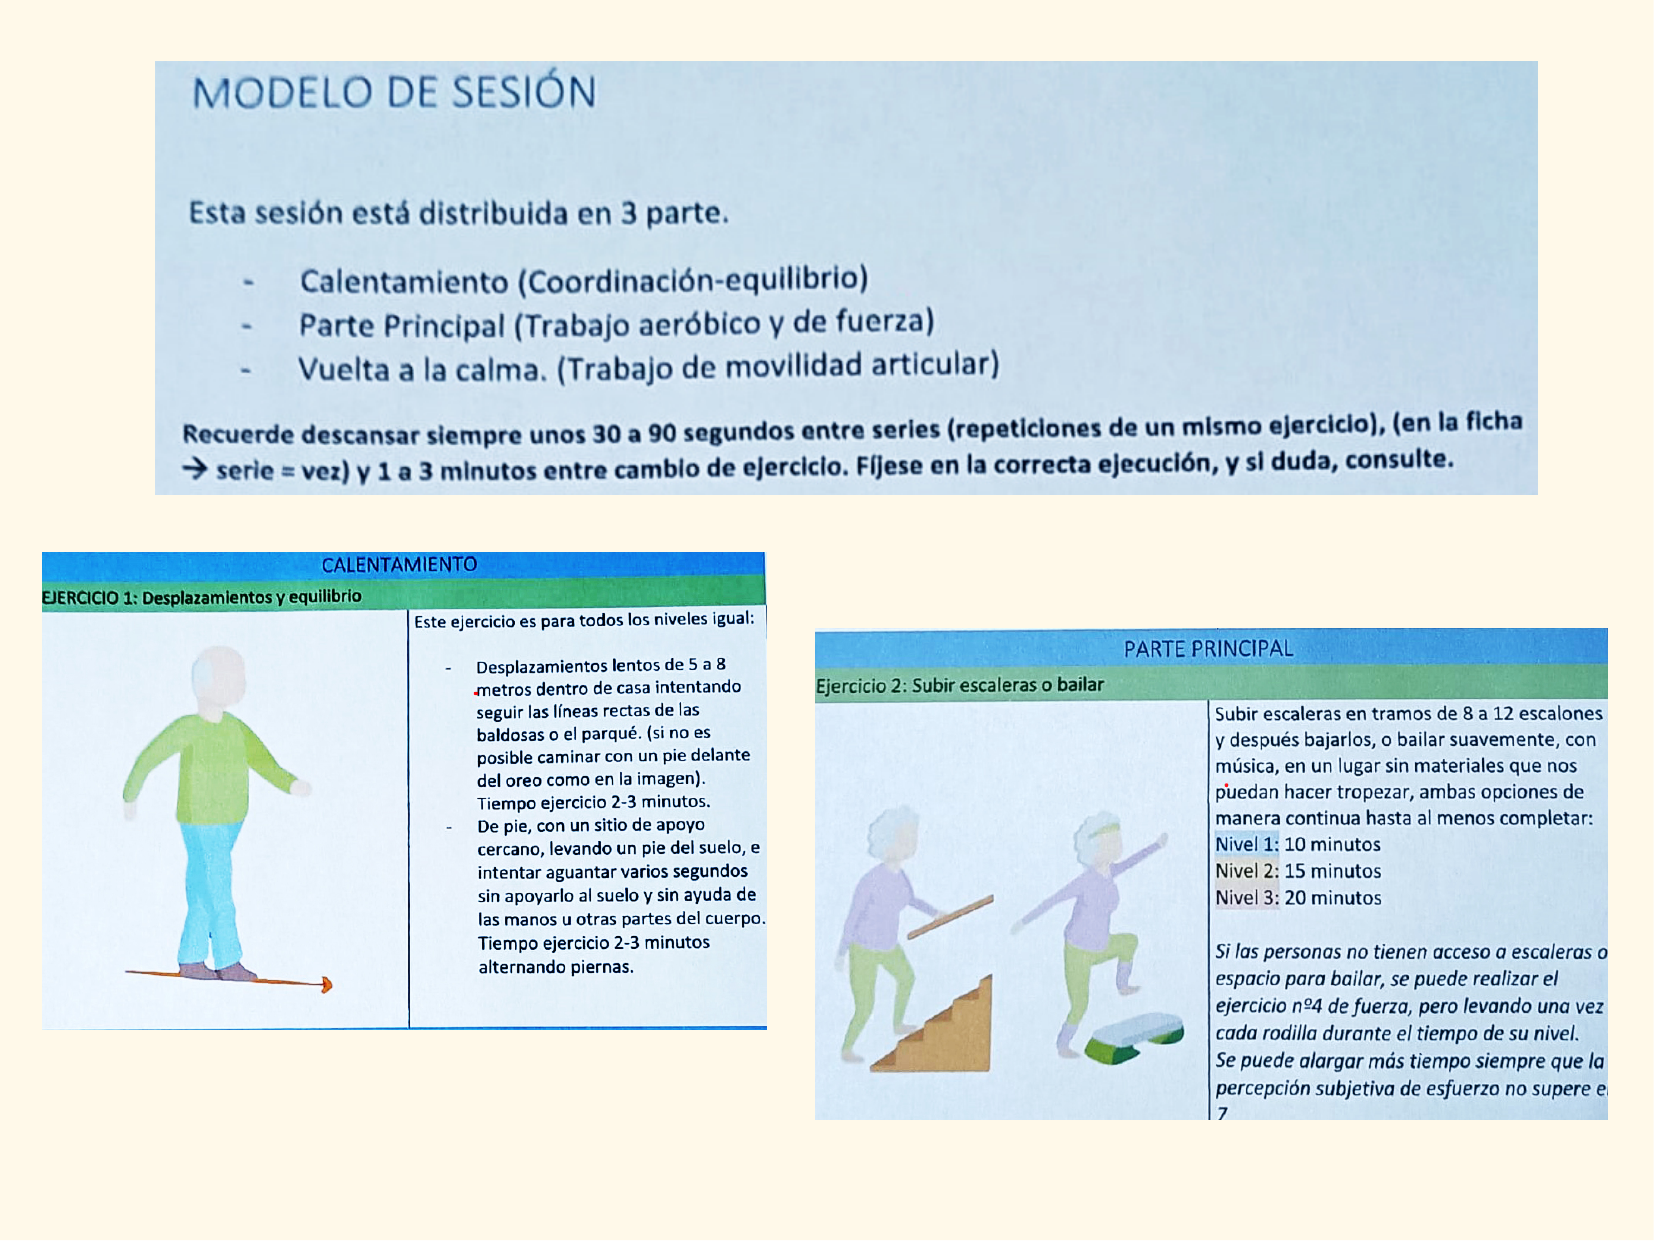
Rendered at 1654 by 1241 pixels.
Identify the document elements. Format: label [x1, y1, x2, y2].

picture [41, 552, 767, 1030]
picture [155, 61, 1538, 495]
picture [815, 628, 1608, 1120]
